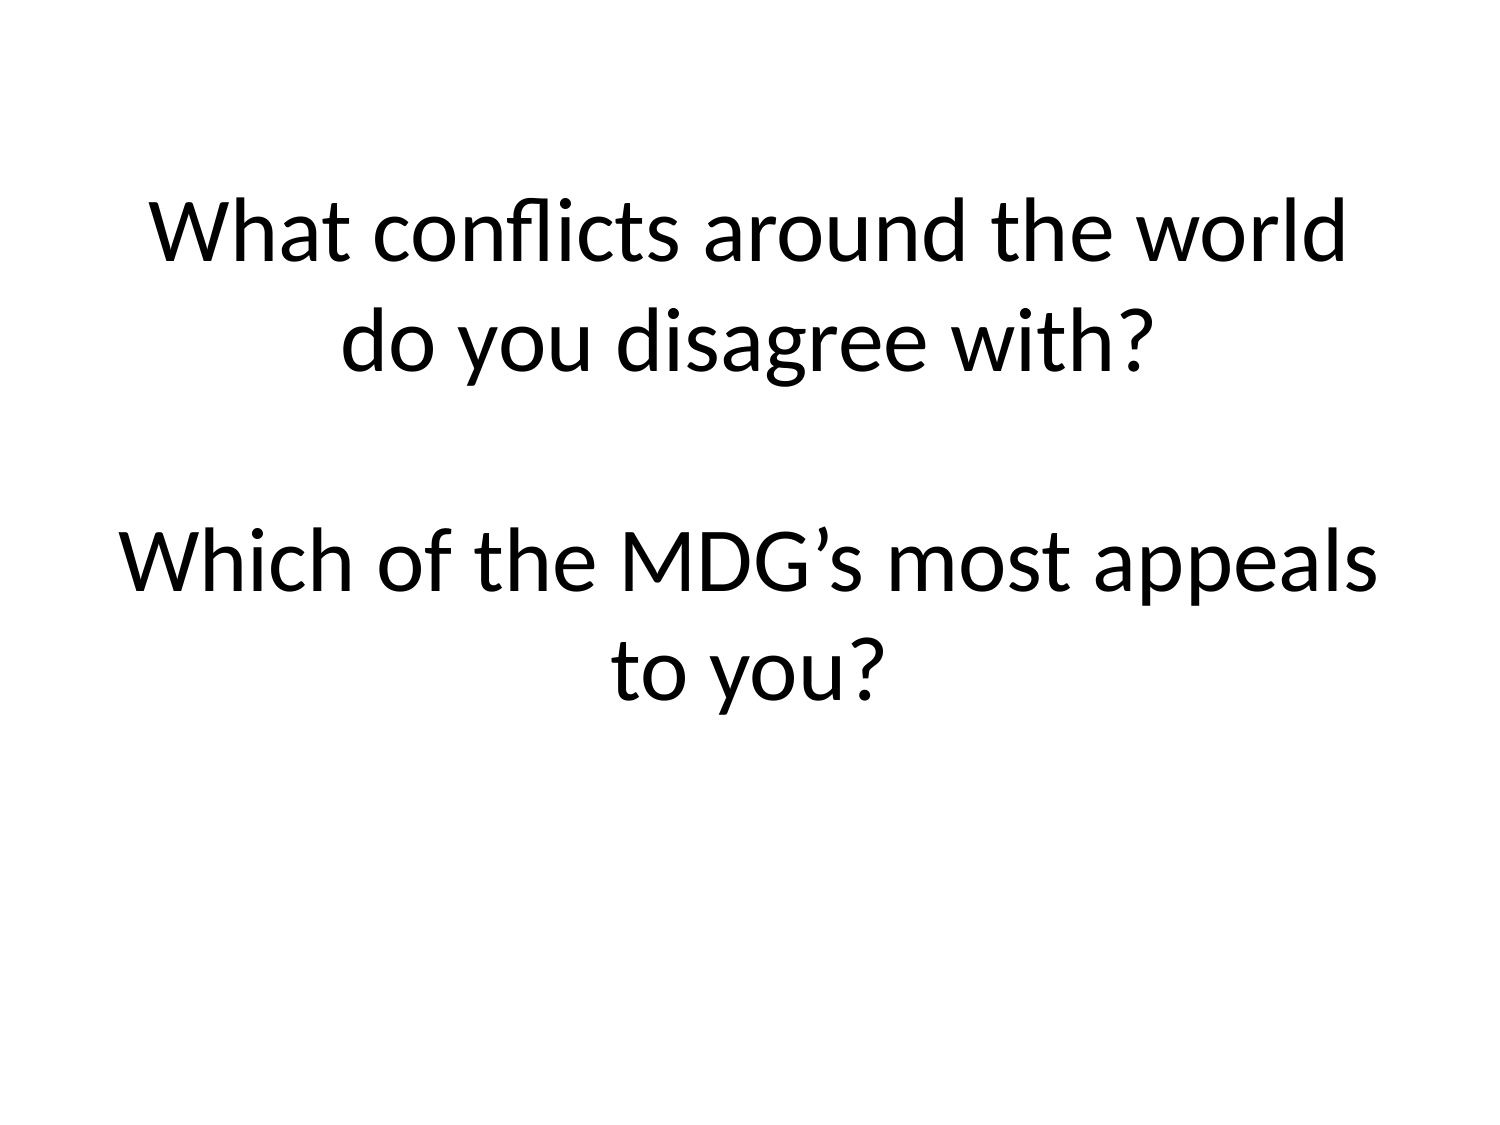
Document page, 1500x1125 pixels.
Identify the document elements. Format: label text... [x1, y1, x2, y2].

title What conflicts around the world do you disagree with? Which of the MDG’s most appeals to you? [75, 45, 1425, 844]
